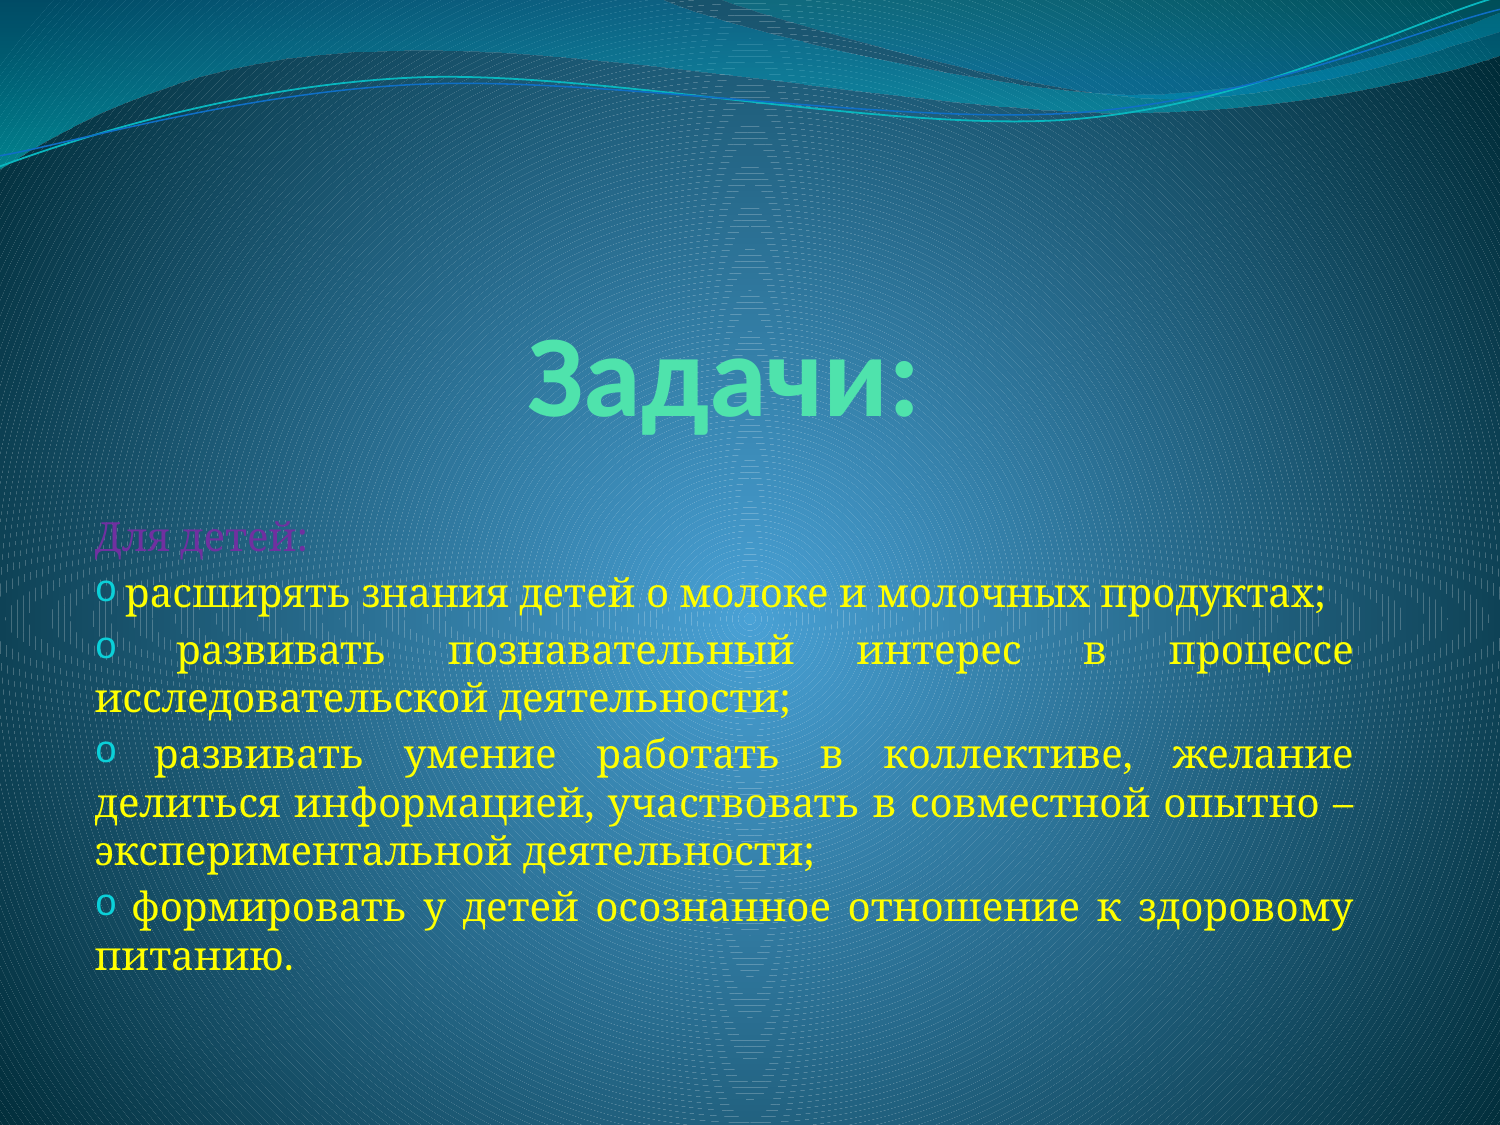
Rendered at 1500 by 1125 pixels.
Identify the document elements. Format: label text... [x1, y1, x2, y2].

title Задачи: [86, 216, 1362, 440]
list Для детей: расширять знания детей о молоке и молочных продуктах; развивать познавательный интерес в процессе исследовательской деятельности; развивать умение работать в коллективе, желание делиться информацией, участвовать в совместной опытно – экспериментальной деятельности; формировать у детей осознанное отношение к здоровому питанию. [86, 503, 1362, 997]
